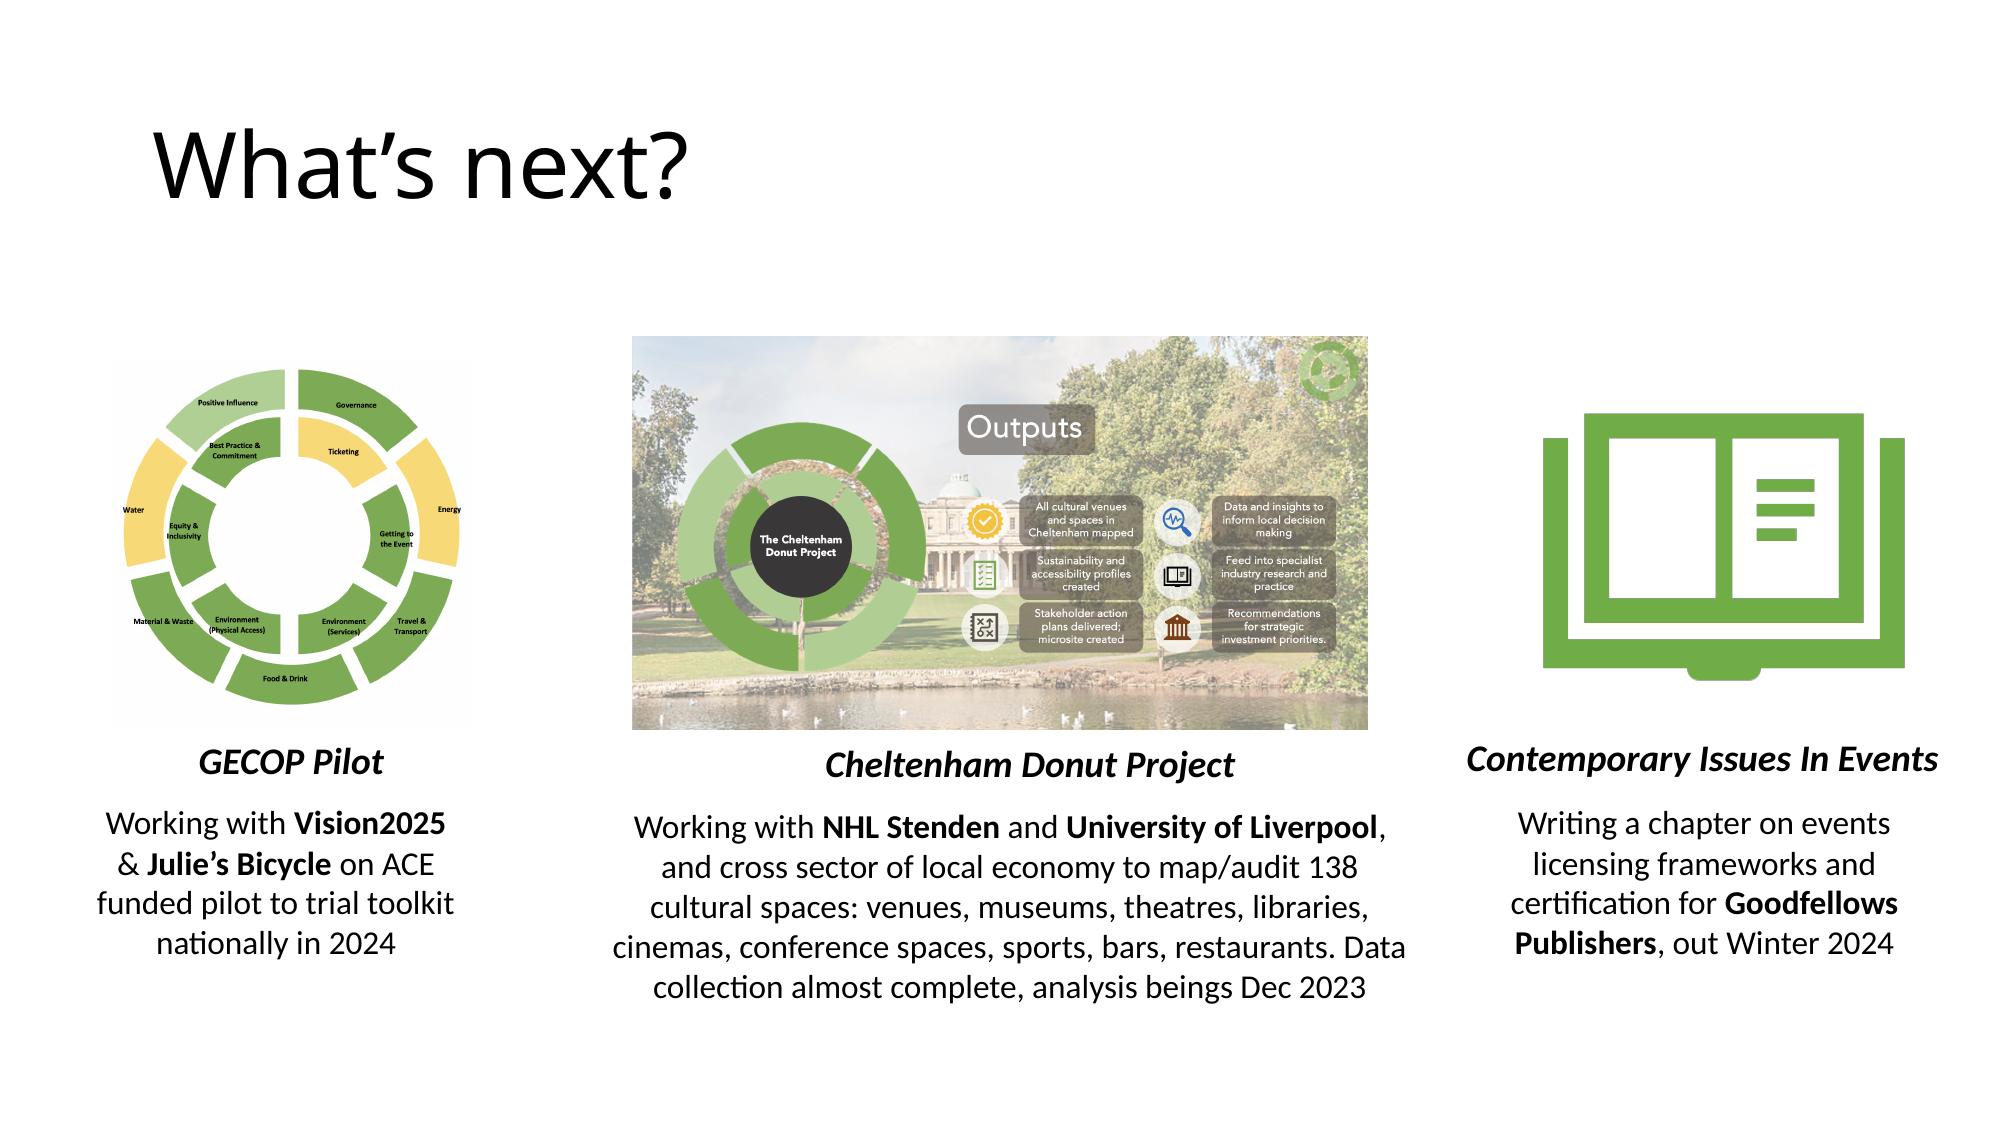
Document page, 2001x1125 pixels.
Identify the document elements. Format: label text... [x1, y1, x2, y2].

text_box GECOP Pilot [183, 729, 399, 790]
text_box Contemporary Issues In Events [1451, 726, 1954, 787]
picture [110, 361, 473, 728]
title What’s next? [137, 59, 1863, 278]
picture [632, 336, 1368, 730]
text_box Cheltenham Donut Project [810, 732, 1251, 793]
text_box Working with NHL Stenden and University of Liverpool, and cross sector of local economy to map/audit 138 cultural spaces: venues, museums, theatres, libraries, cinemas, conference spaces, sports, bars, restaurants. Data collection almost complete, analysis beings Dec 2023 [591, 797, 1429, 1013]
text_box Working with Vision2025 & Julie’s Bicycle on ACE funded pilot to trial toolkit nationally in 2024 [81, 794, 471, 969]
text_box Writing a chapter on events licensing frameworks and certification for Goodfellows Publishers, out Winter 2024 [1452, 794, 1957, 969]
picture [1527, 348, 1921, 742]
